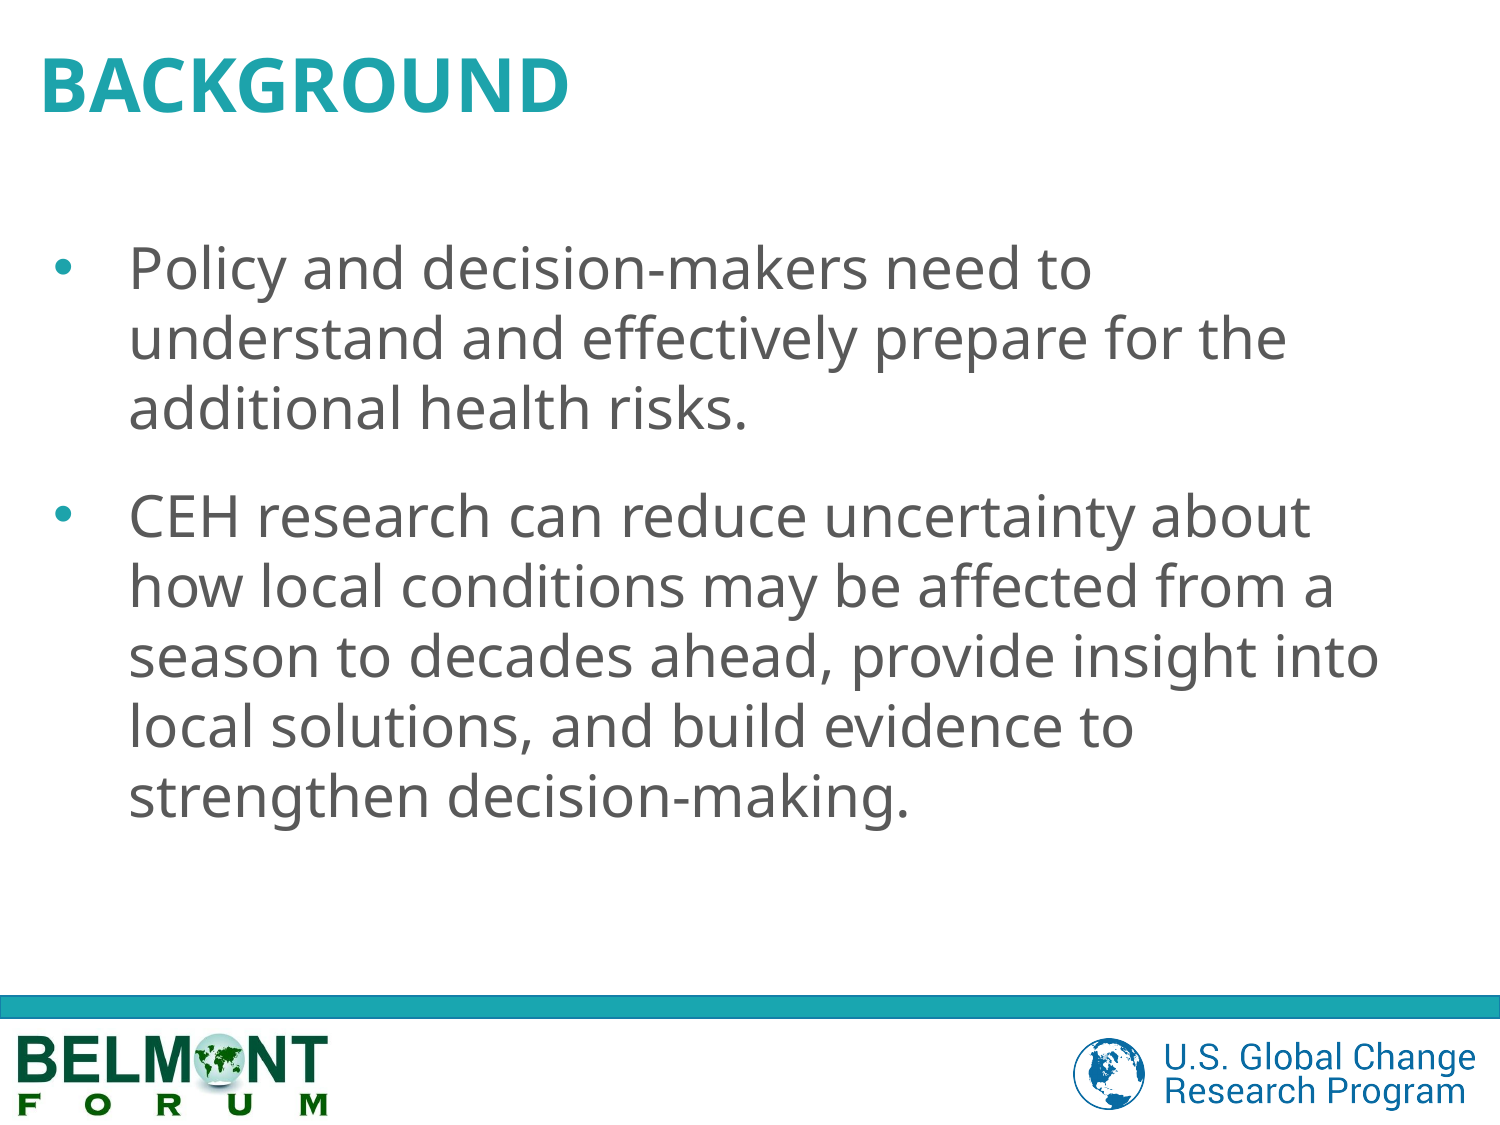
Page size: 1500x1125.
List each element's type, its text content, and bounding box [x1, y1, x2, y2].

text_box [0, 995, 1500, 1019]
picture [12, 1028, 332, 1121]
picture [1073, 1038, 1475, 1111]
title BACKGROUND [23, 16, 1318, 161]
text_box Policy and decision-makers need to understand and effectively prepare for the additional health risks. CEH research can reduce uncertainty about how local conditions may be affected from a season to decades ahead, provide insight into local solutions, and build evidence to strengthen decision-making. [39, 223, 1399, 936]
